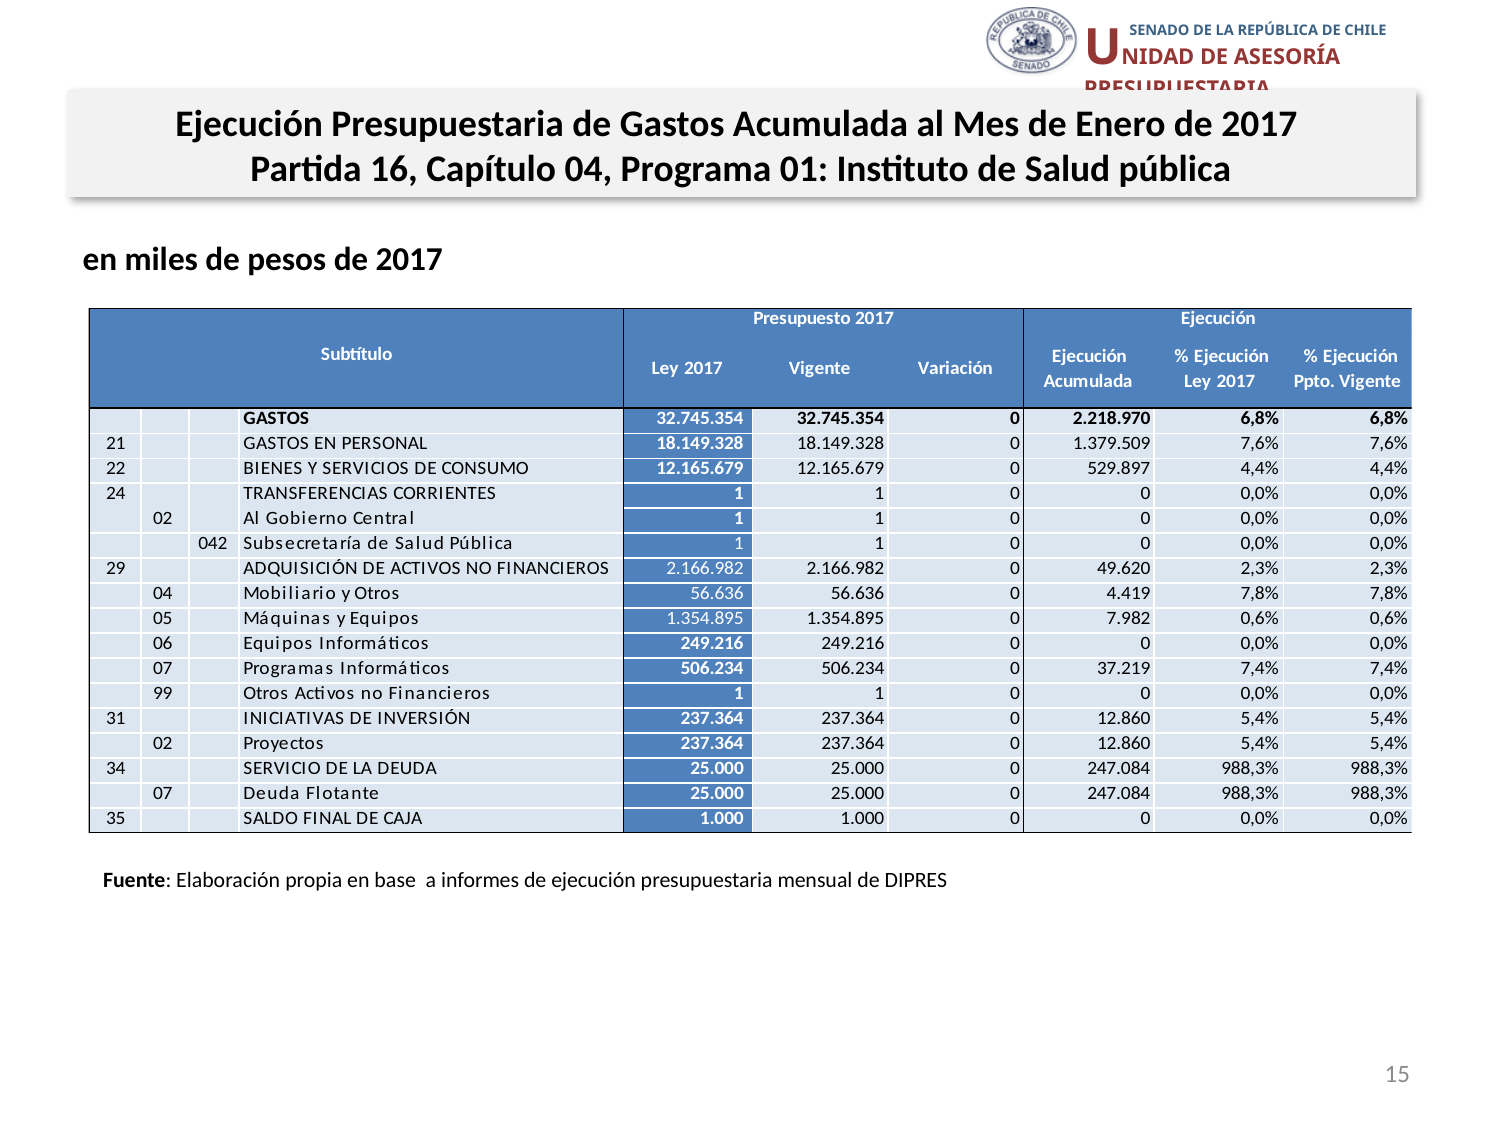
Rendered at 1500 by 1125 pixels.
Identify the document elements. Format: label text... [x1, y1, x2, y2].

text_box en miles de pesos de 2017 [67, 229, 1414, 305]
text_box Fuente: Elaboración propia en base a informes de ejecución presupuestaria mensual de DIPRES [88, 857, 1440, 918]
slide_number 15 [1074, 1042, 1425, 1103]
text_box Ejecución Presupuestaria de Gastos Acumulada al Mes de Enero de 2017 Partida 16, Capítulo 04, Programa 01: Instituto de Salud pública [67, 90, 1415, 197]
picture [986, 7, 1079, 76]
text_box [88, 307, 1414, 835]
